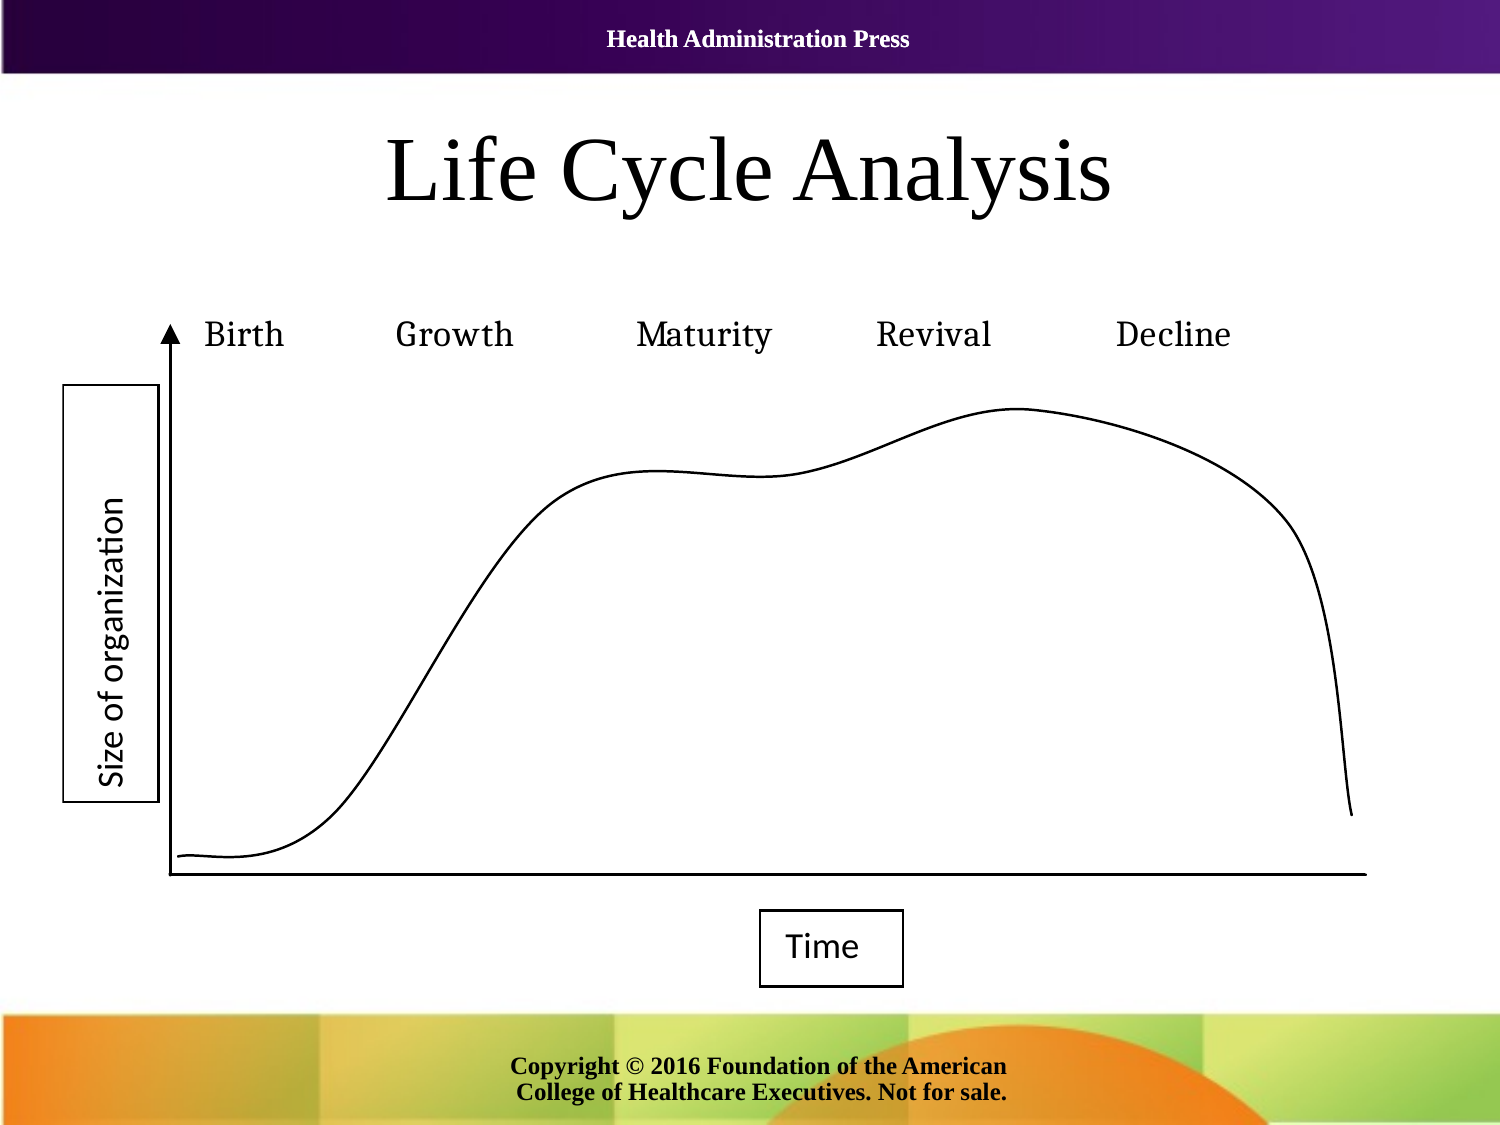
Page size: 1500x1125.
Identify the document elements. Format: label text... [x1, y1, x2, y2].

picture [0, 0, 1500, 1125]
title Life Cycle Analysis [75, 70, 1425, 258]
footer Copyright © 2016 Foundation of the American College of Healthcare Executives. Not for sale. [495, 1042, 1024, 1103]
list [62, 311, 1476, 988]
